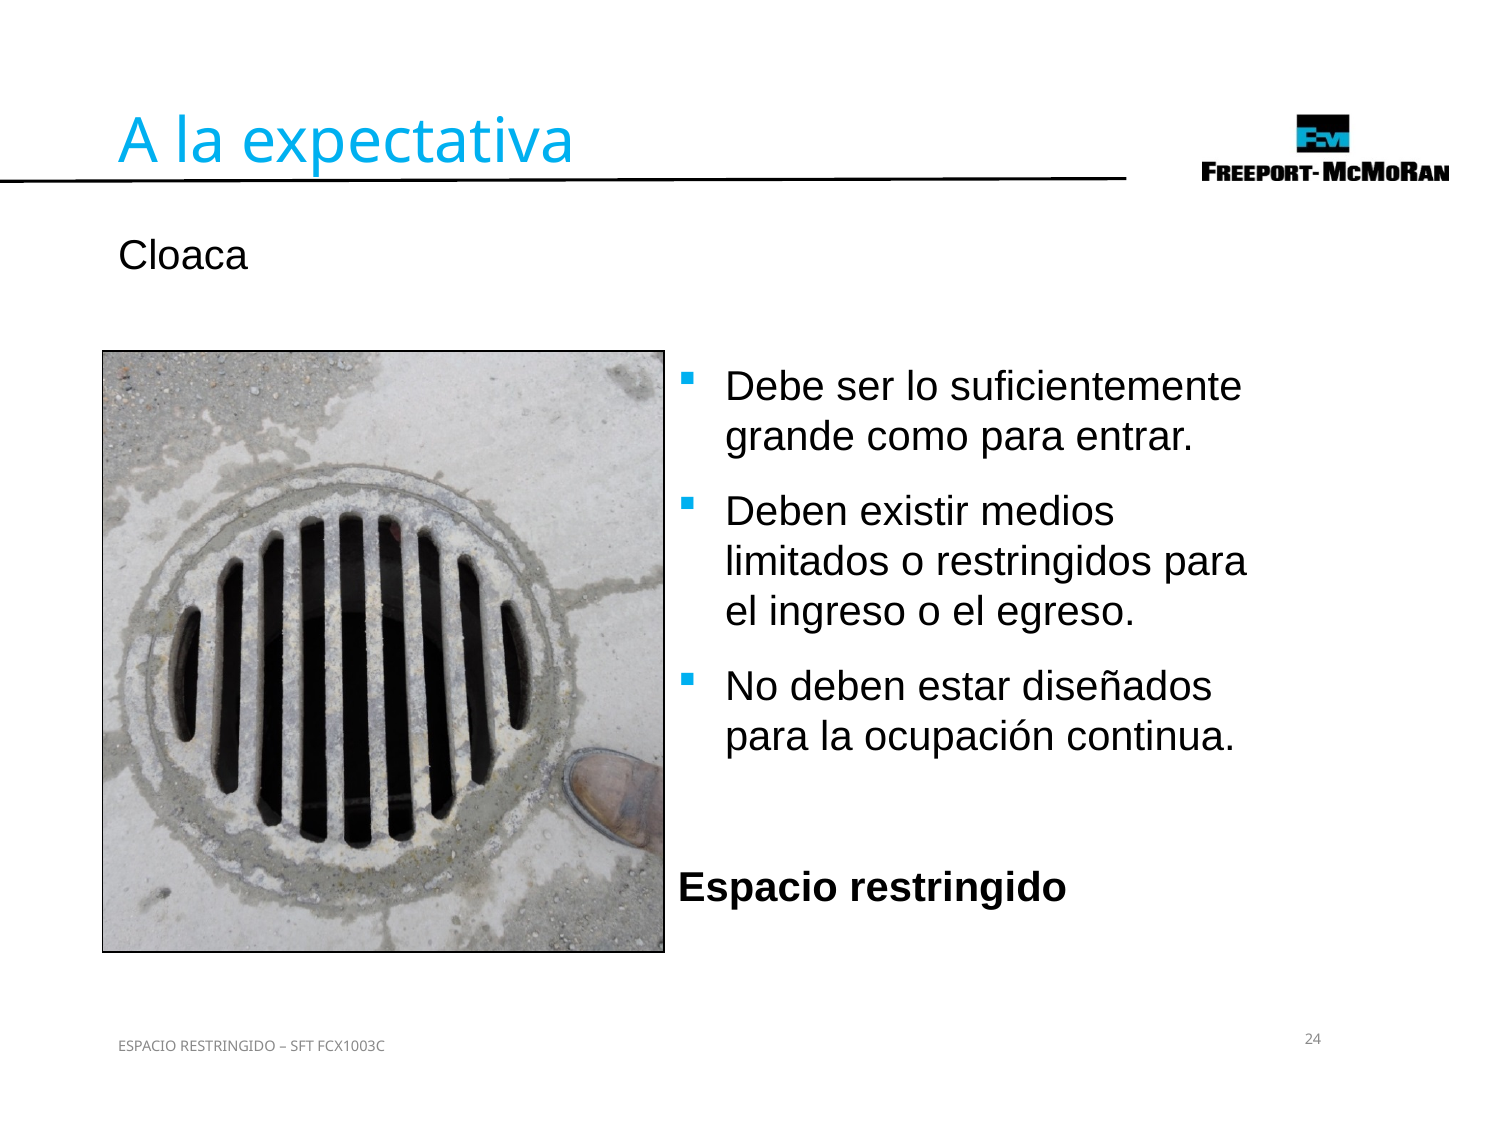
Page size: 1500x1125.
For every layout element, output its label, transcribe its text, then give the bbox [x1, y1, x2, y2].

footer ESPACIO RESTRINGIDO – SFT FCX1003C [103, 1015, 1004, 1076]
picture [1202, 113, 1449, 181]
text_box Debe ser lo suficientemente grande como para entrar. Deben existir medios limitados o restringidos para el ingreso o el egreso. No deben estar diseñados para la ocupación continua. Espacio restringido [664, 351, 1302, 917]
list Cloaca [103, 226, 1318, 996]
list A la expectativa [103, 101, 1127, 227]
picture [103, 351, 664, 952]
slide_number 24 [1126, 1010, 1500, 1070]
